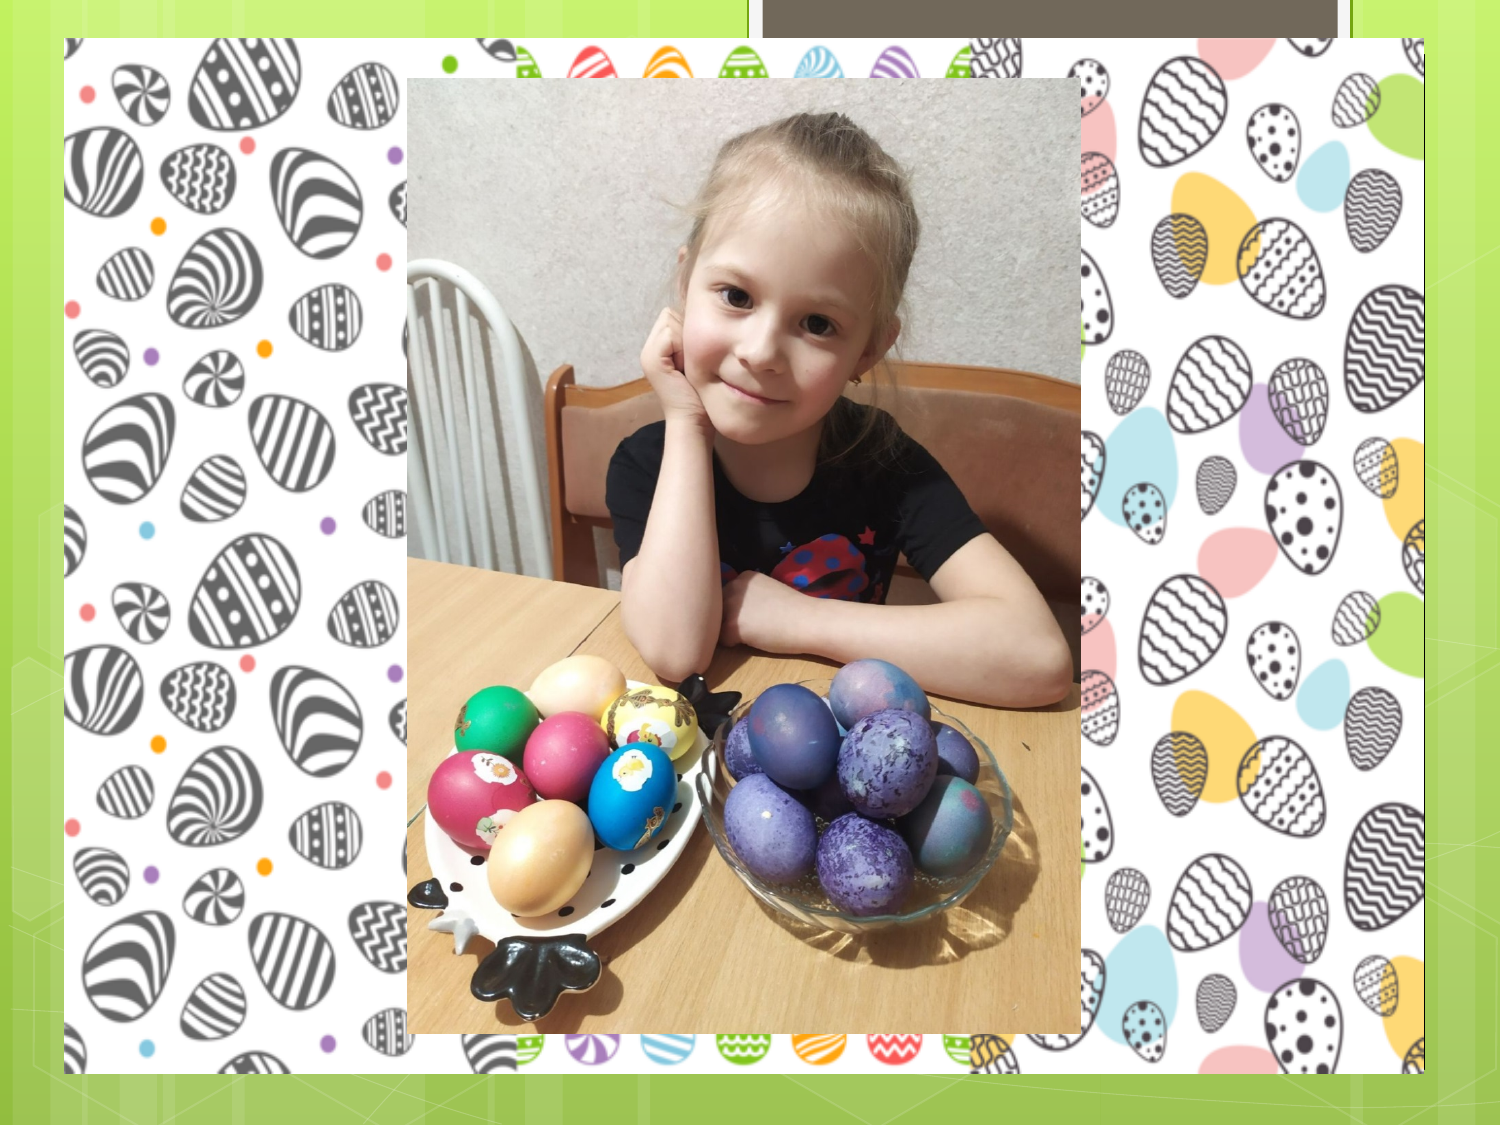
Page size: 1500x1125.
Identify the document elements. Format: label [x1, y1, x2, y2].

picture [64, 38, 1424, 1075]
